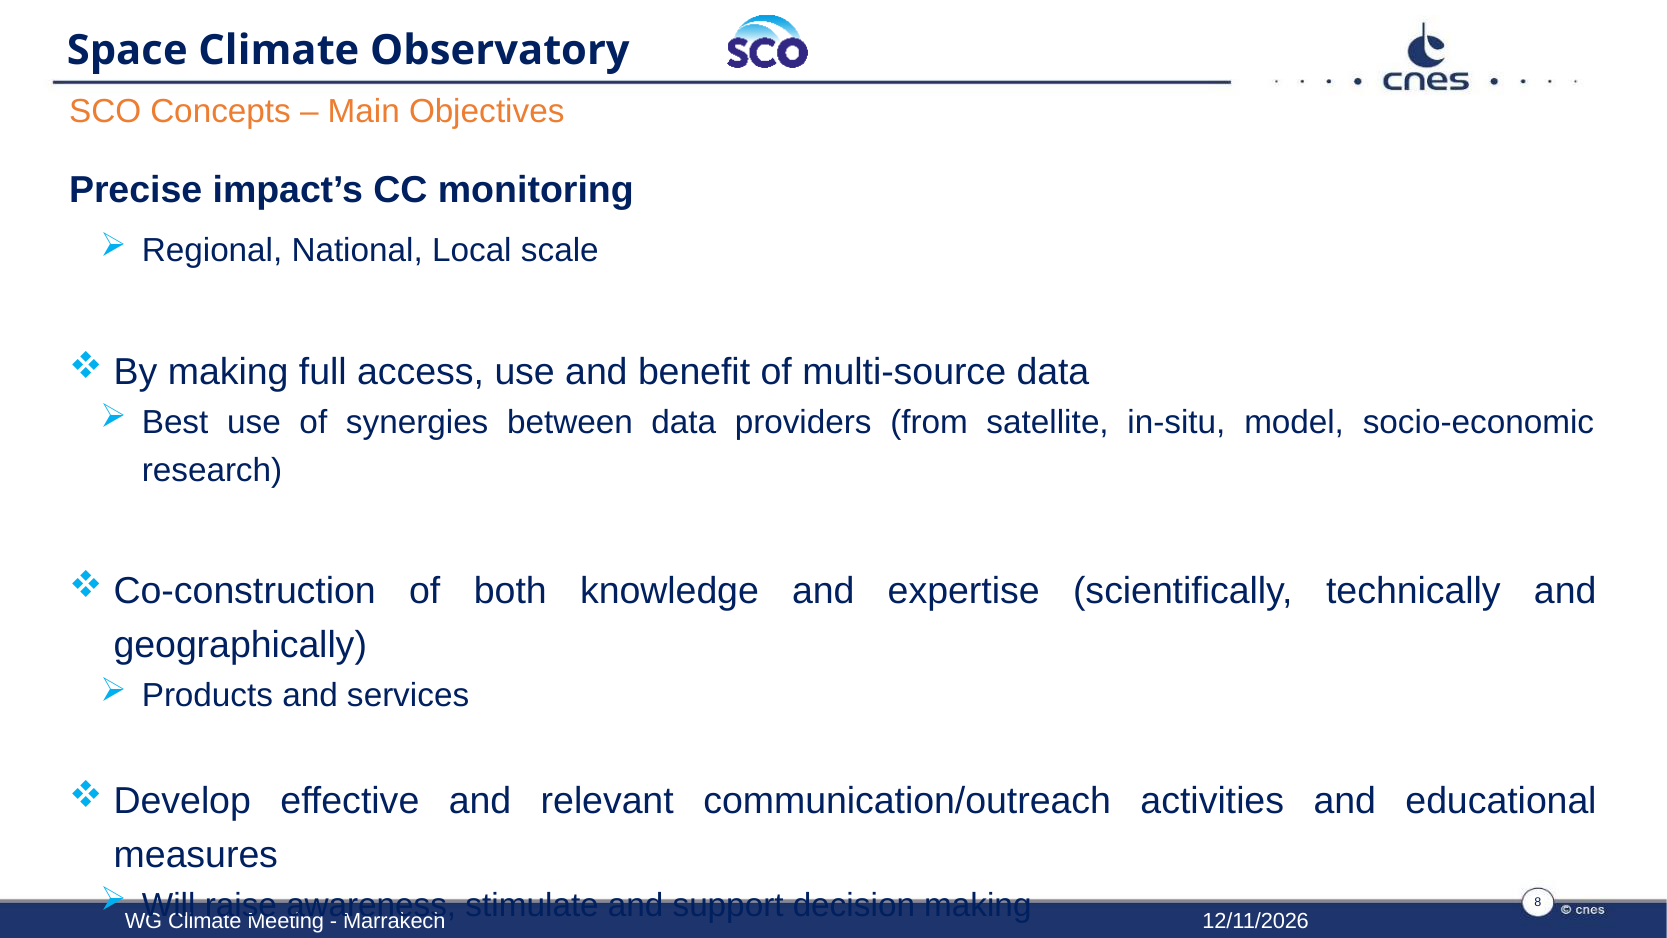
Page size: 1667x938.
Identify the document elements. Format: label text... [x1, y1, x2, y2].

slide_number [1187, 902, 1419, 938]
picture [0, 0, 1667, 938]
list Precise impact’s CC monitoring Regional, National, Local scale By making full access, use and benefit of multi-source data Best use of synergies between data providers (from satellite, in-situ, model, socio-economic research) Co-construction of both knowledge and expertise (scientifically, technically and geographically) Products and services Develop effective and relevant communication/outreach activities and educational measures Will raise awareness, stimulate and support decision making [54, 157, 1612, 865]
slide_number 8 [1507, 876, 1569, 927]
title Space Climate Observatory [52, 21, 1232, 82]
footer WG Climate Meeting - Marrakech [109, 902, 1175, 938]
subtitle SCO Concepts – Main Objectives [54, 81, 1232, 131]
